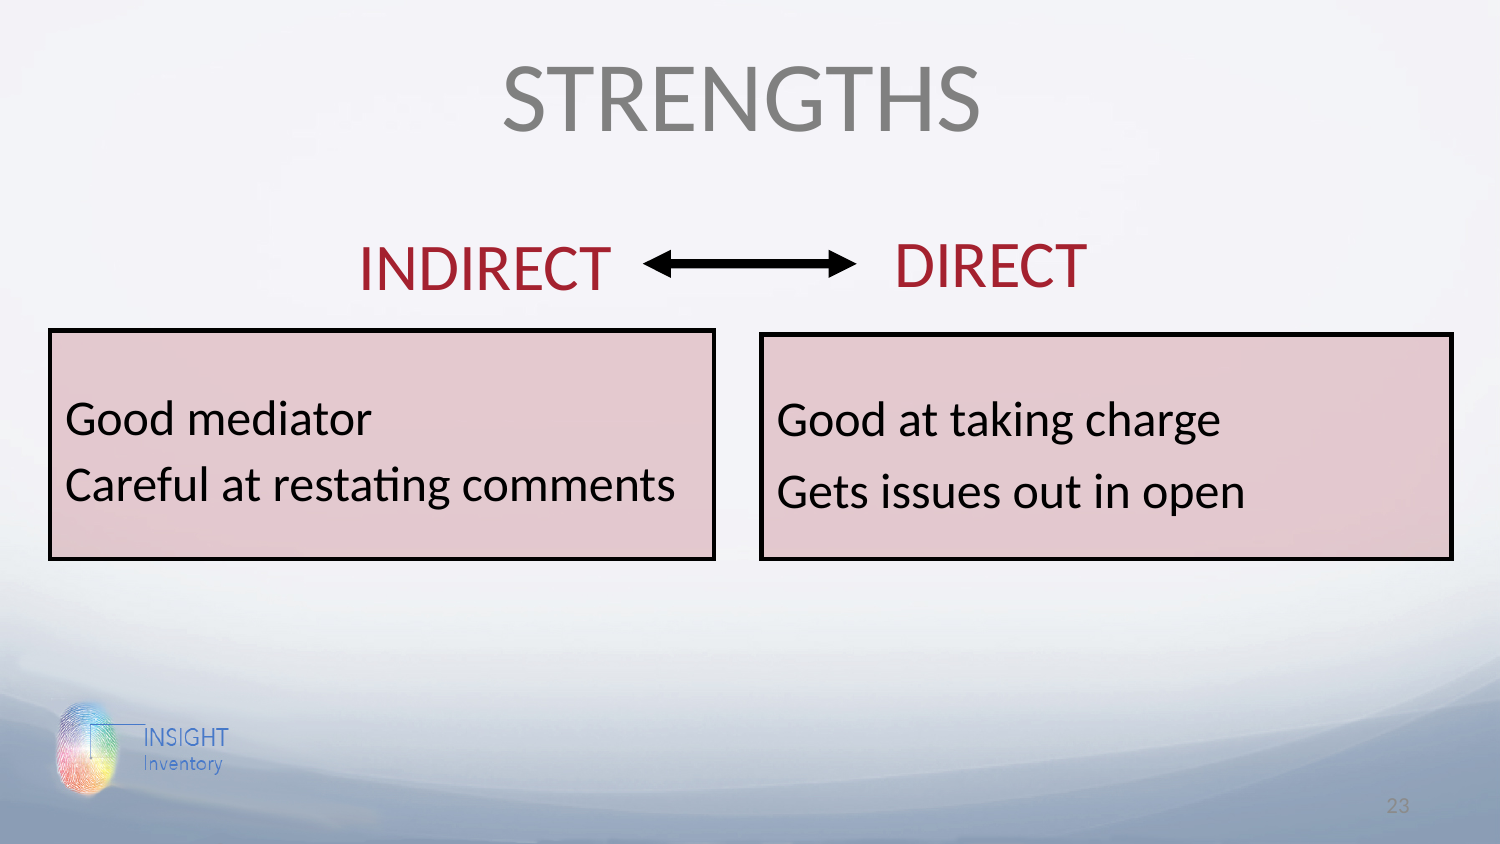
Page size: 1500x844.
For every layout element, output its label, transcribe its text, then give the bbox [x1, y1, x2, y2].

picture [0, 0, 1500, 844]
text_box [201, 212, 1193, 312]
slide_number 23 [1074, 782, 1425, 827]
text_box Good mediator Careful at restating comments [49, 330, 715, 560]
text_box STRENGTHS [482, 24, 1002, 160]
text_box Good at taking charge Gets issues out in open [761, 334, 1452, 560]
